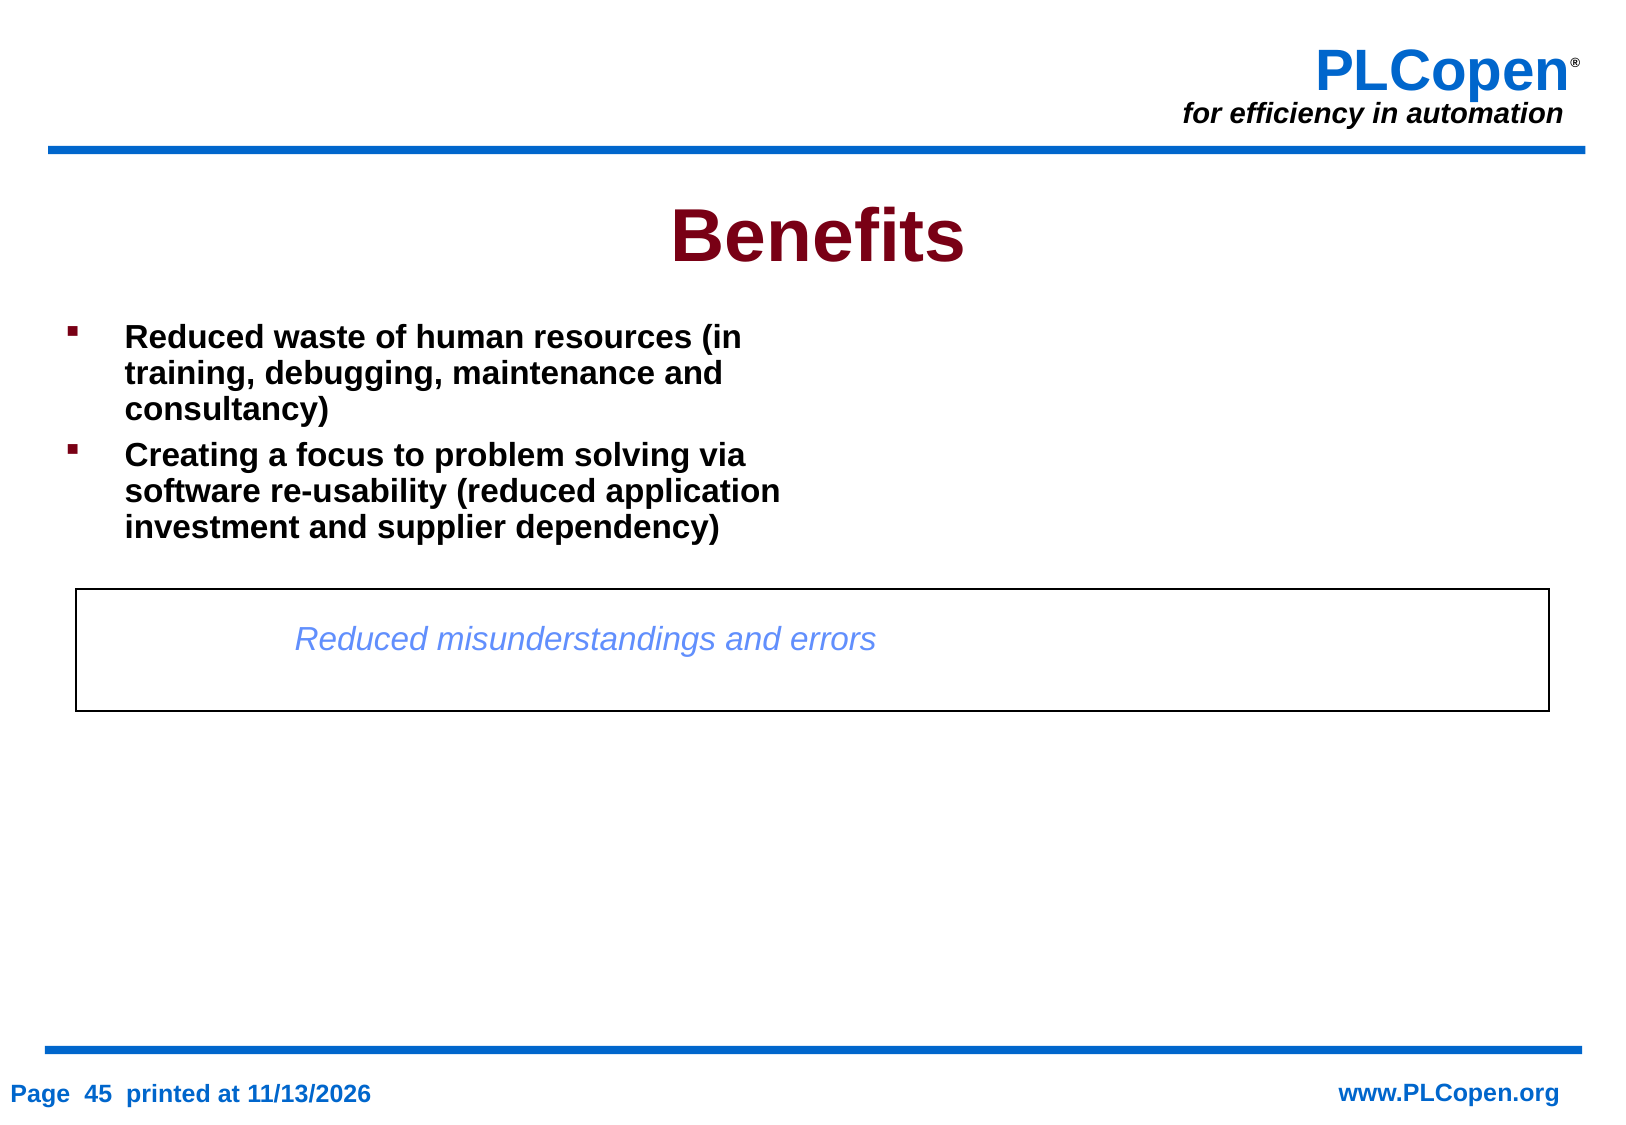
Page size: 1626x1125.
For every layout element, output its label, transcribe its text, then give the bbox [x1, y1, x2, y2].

list Reduced waste of human resources (in training, debugging, maintenance and consultancy) Creating a focus to problem solving via software re-usability (reduced application investment and supplier dependency) [49, 312, 807, 1038]
text_box [76, 588, 1549, 712]
title Benefits [49, 174, 1588, 301]
text_box Reduced misunderstandings and errors [279, 609, 893, 665]
